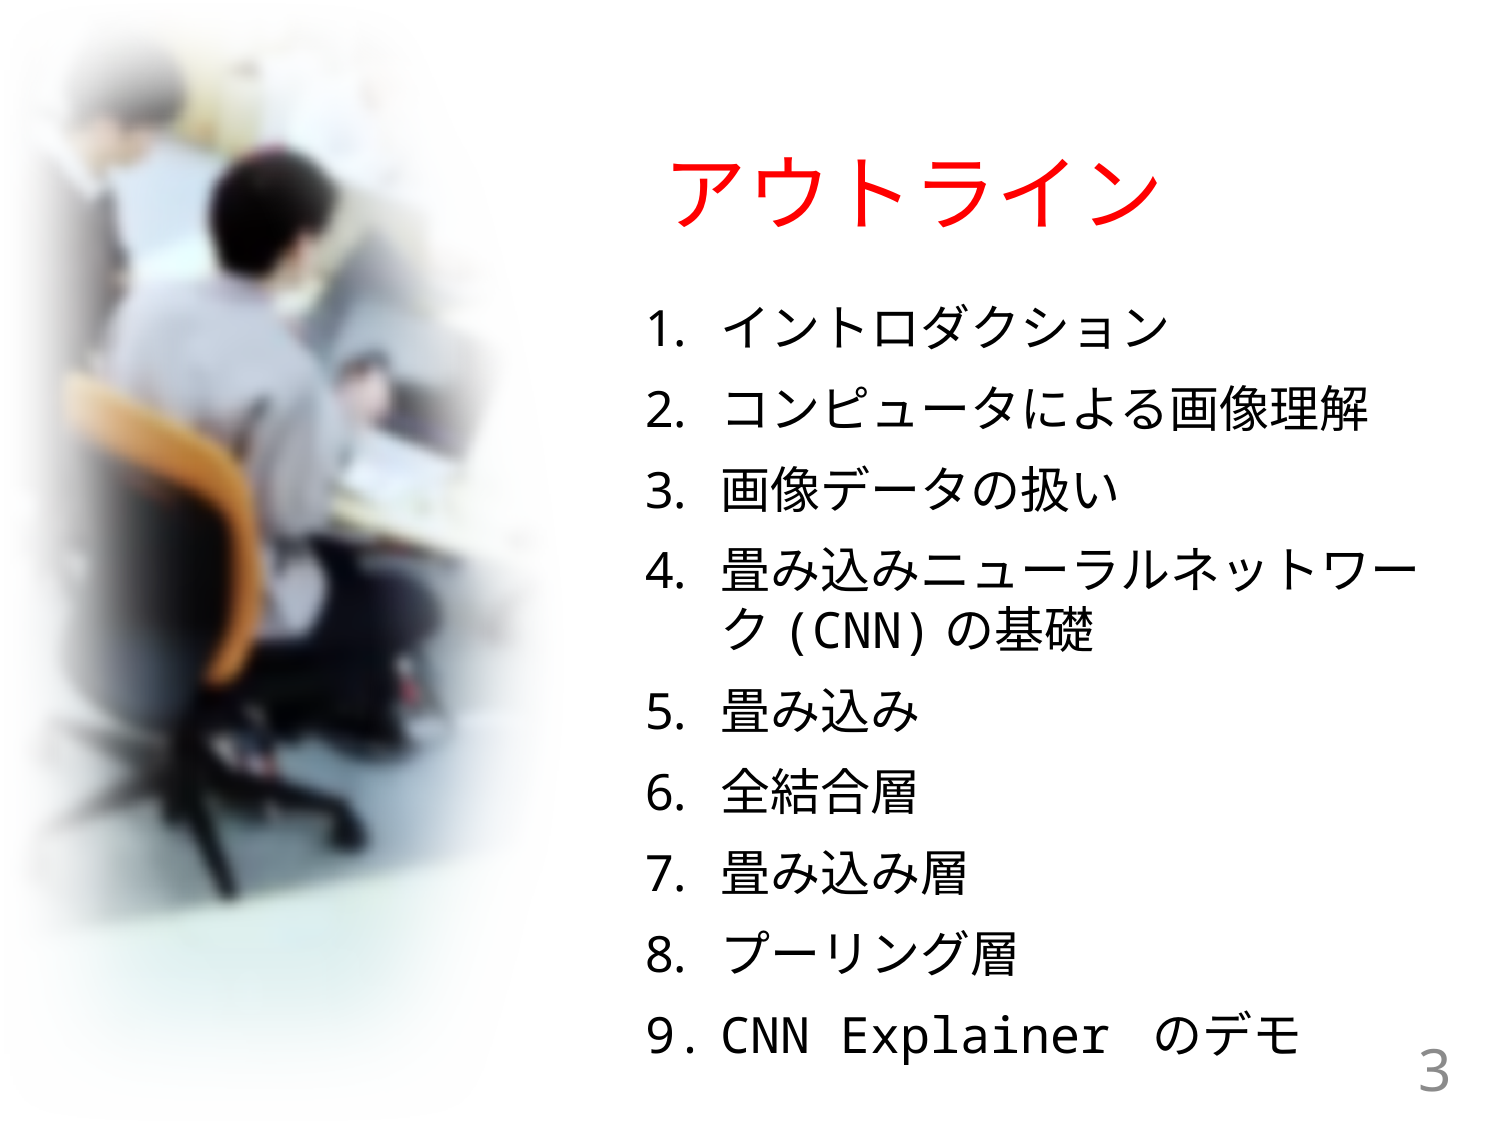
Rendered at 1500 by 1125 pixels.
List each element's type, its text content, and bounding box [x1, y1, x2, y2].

list イントロダクション コンピュータによる画像理解 画像データの扱い 畳み込みニューラルネットワーク(CNN)の基礎 畳み込み 全結合層 畳み込み層 プーリング層 CNN Explainer のデモ [630, 288, 1467, 1117]
title アウトライン [648, 0, 1418, 250]
slide_number 3 [1129, 1042, 1467, 1103]
picture [0, 0, 573, 1125]
